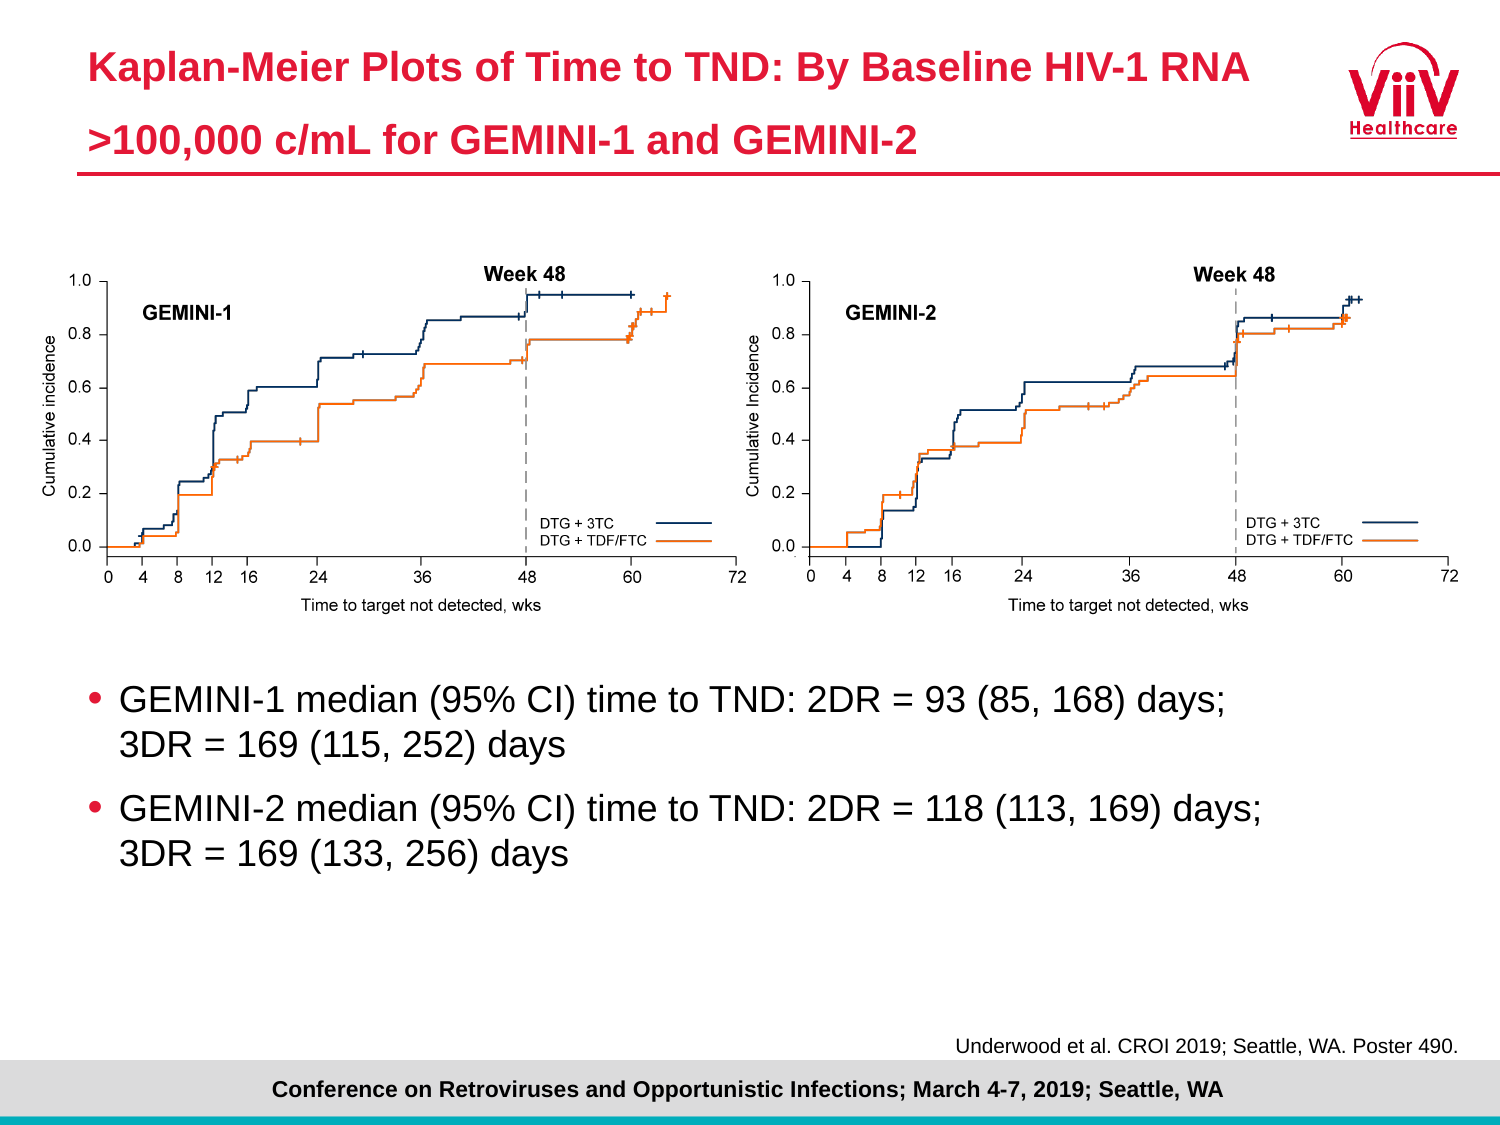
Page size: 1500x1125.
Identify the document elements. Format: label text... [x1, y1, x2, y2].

picture [40, 263, 1460, 616]
list Underwood et al. CROI 2019; Seattle, WA. Poster 490. [87, 1032, 1459, 1063]
list GEMINI-1 median (95% CI) time to TND: 2DR = 93 (85, 168) days; 3DR = 169 (115, 252) days GEMINI-2 median (95% CI) time to TND: 2DR = 118 (113, 169) days; 3DR = 169 (133, 256) days [87, 675, 1459, 927]
picture [1348, 42, 1459, 139]
title Kaplan-Meier Plots of Time to TND: By Baseline HIV-1 RNA >100,000 c/mL for GEMINI-1 and GEMINI-2 [87, 24, 1325, 163]
